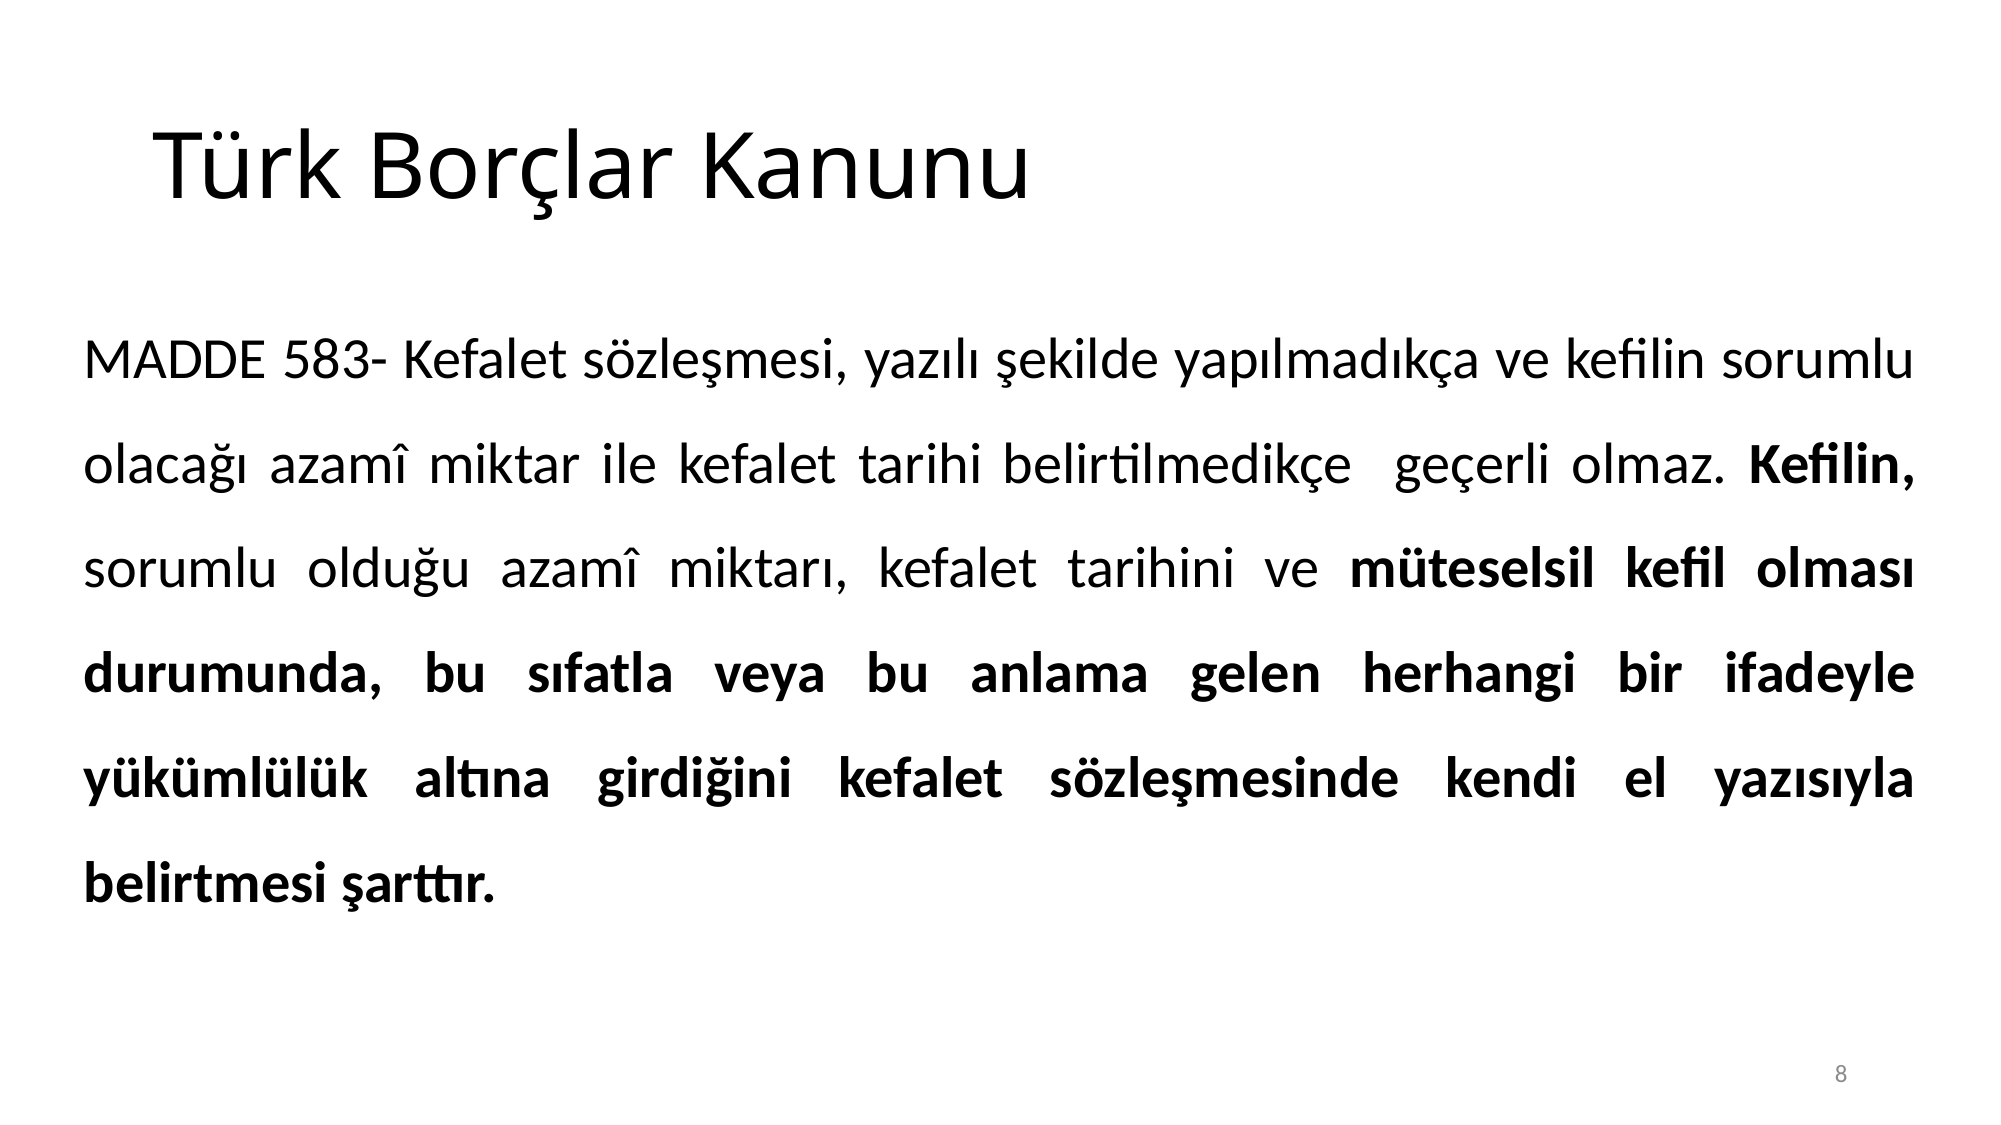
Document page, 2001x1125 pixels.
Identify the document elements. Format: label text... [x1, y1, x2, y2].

title Türk Borçlar Kanunu [137, 59, 1863, 277]
list MADDE 583- Kefalet sözleşmesi, yazılı şekilde yapılmadıkça ve kefilin sorumlu olacağı azamî miktar ile kefalet tarihi belirtilmedikçe geçerli olmaz. Kefilin, sorumlu olduğu azamî miktarı, kefalet tarihini ve müteselsil kefil olması durumunda, bu sıfatla veya bu anlama gelen herhangi bir ifadeyle yükümlülük altına girdiğini kefalet sözleşmesinde kendi el yazısıyla belirtmesi şarttır. [68, 277, 1932, 1103]
slide_number 8 [1412, 1042, 1863, 1103]
